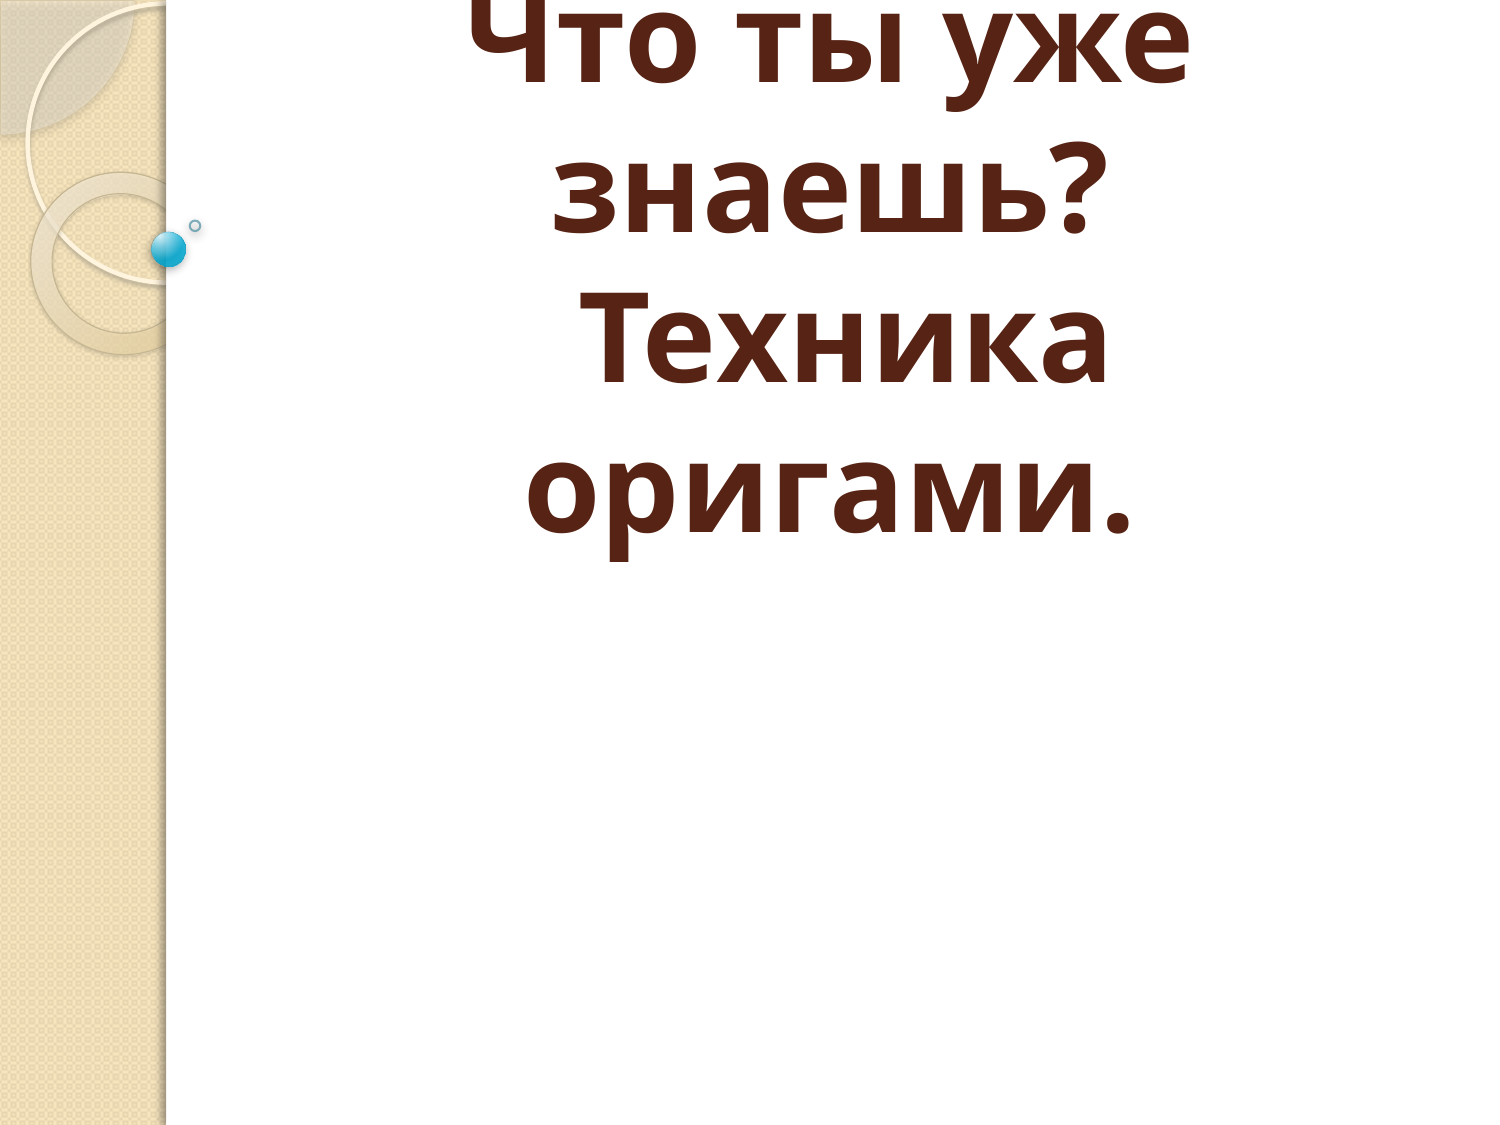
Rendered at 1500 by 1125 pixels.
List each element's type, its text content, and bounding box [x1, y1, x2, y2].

title Что ты уже знаешь? Техника оригами. [222, 152, 1438, 645]
